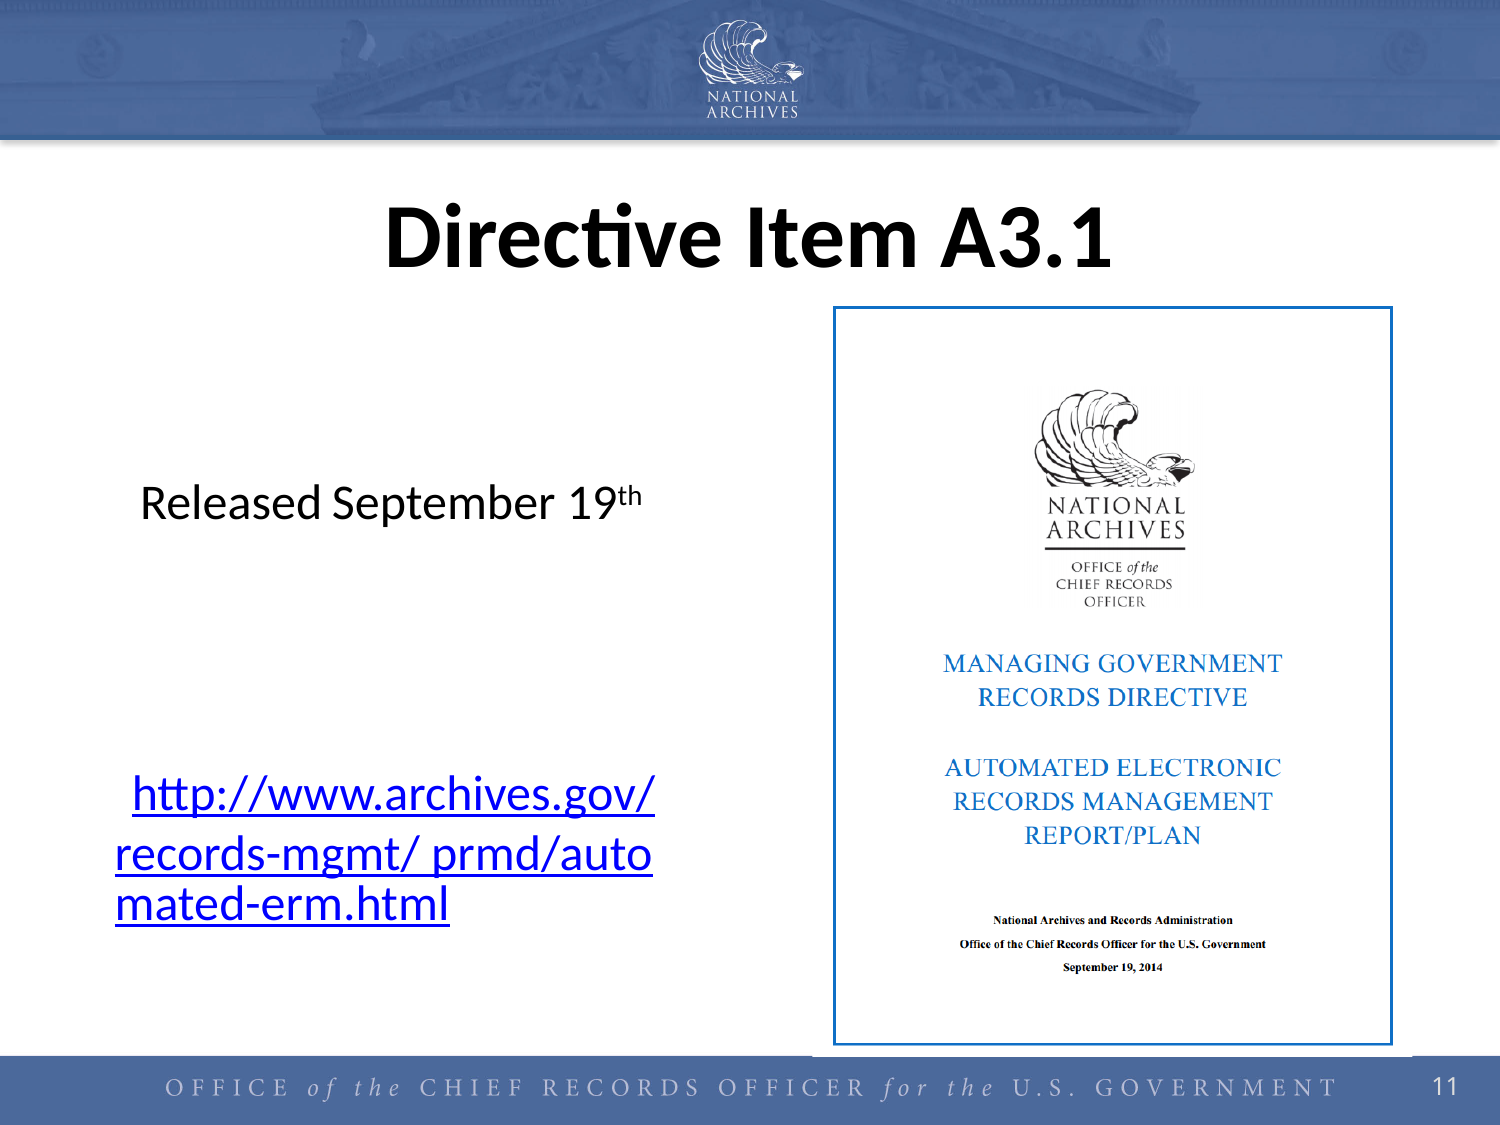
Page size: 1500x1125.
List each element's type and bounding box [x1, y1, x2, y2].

list [812, 287, 1413, 1057]
picture [0, 0, 1500, 137]
picture [0, 138, 1500, 1125]
